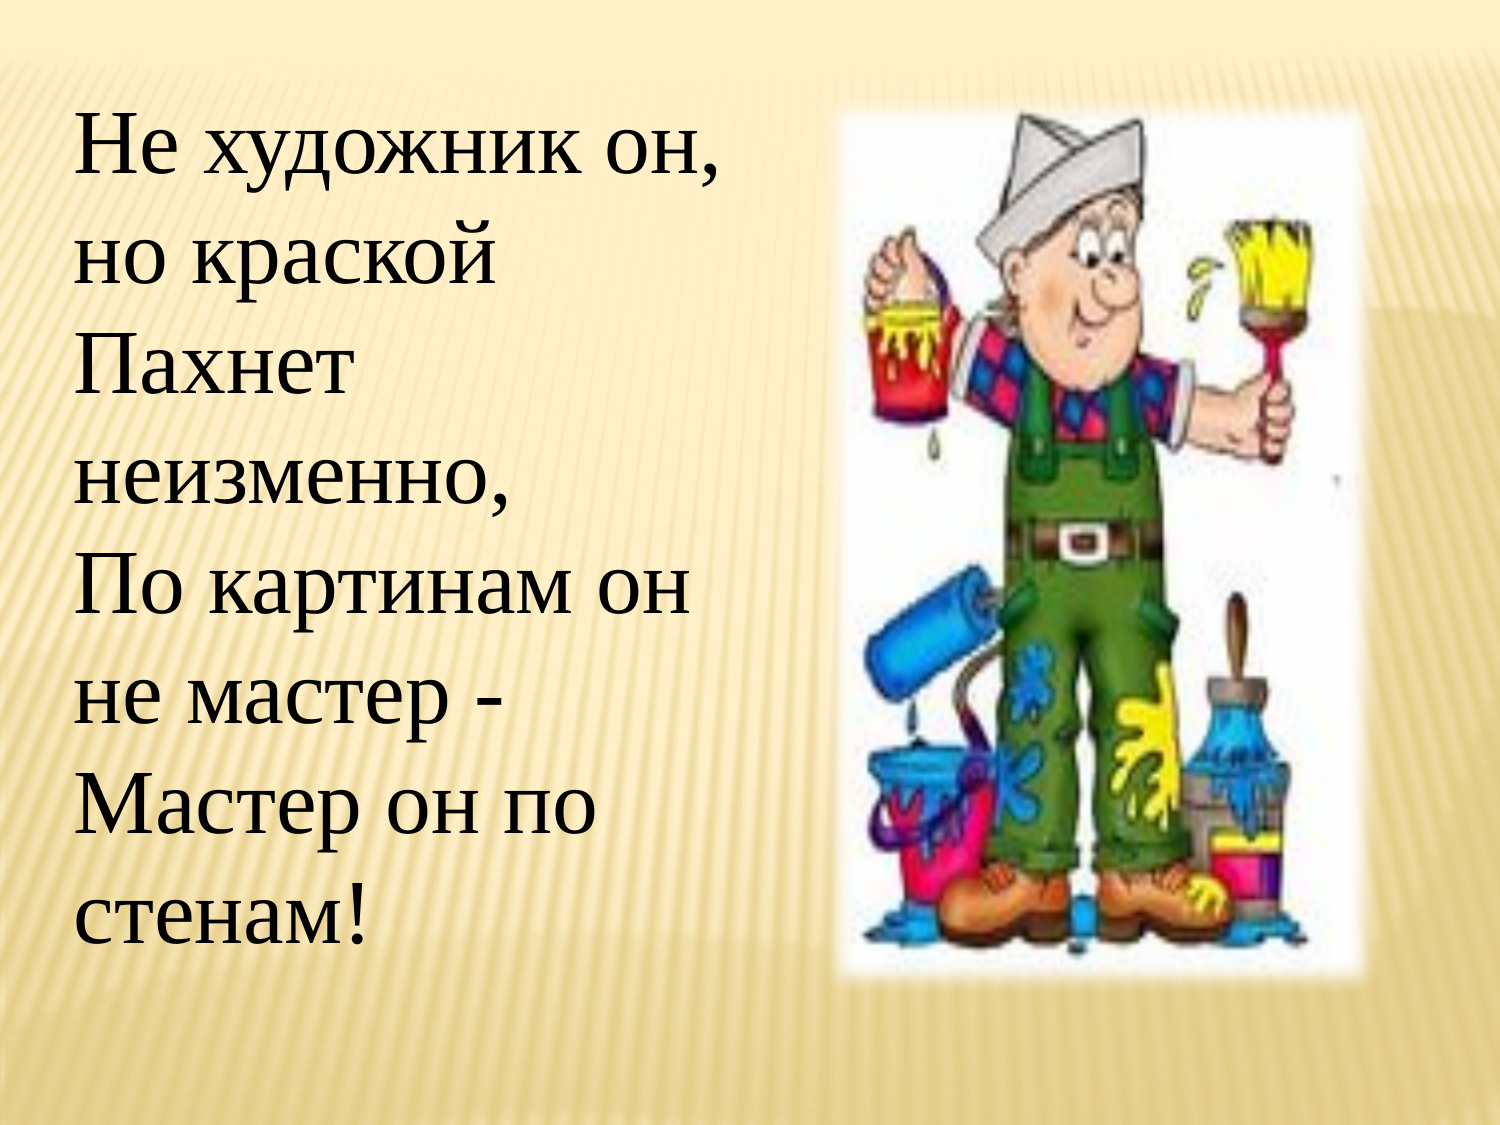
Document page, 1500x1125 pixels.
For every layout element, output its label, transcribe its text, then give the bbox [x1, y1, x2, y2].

picture [820, 93, 1384, 997]
text_box Не художник он, но краской Пахнет неизменно, По картинам он не мастер - Мастер он по стенам! [58, 74, 750, 970]
